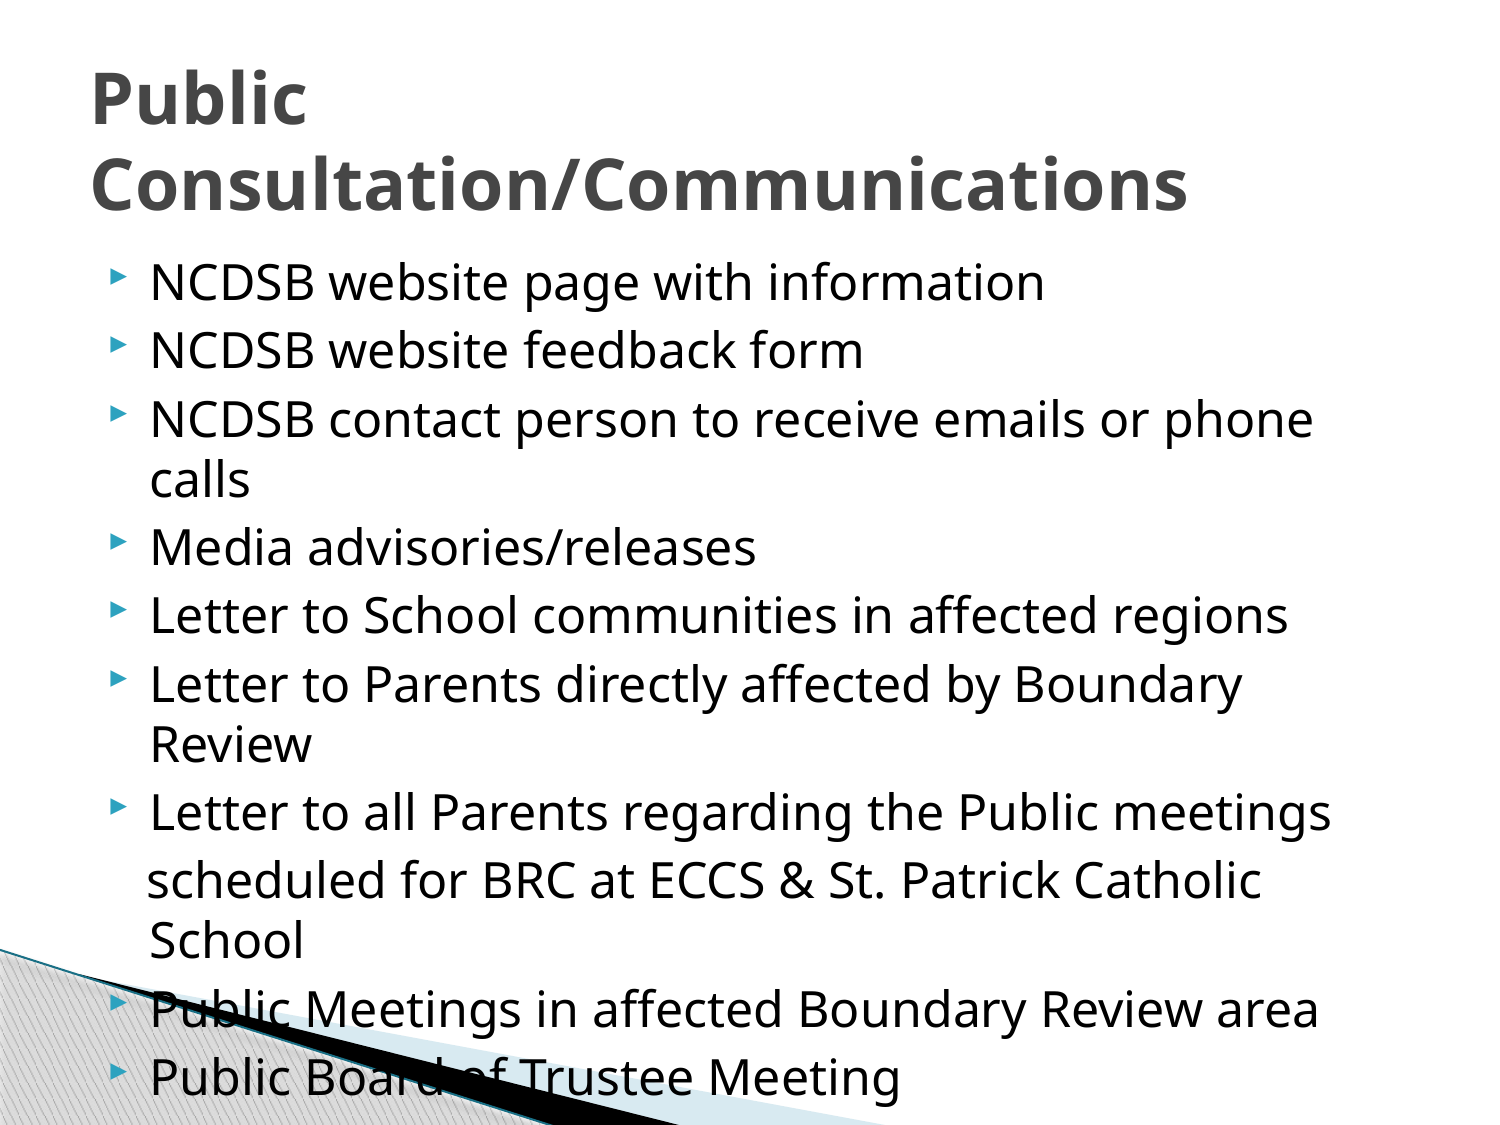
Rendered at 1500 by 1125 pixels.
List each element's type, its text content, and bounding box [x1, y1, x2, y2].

list NCDSB website page with information NCDSB website feedback form NCDSB contact person to receive emails or phone calls Media advisories/releases Letter to School communities in affected regions Letter to Parents directly affected by Boundary Review Letter to all Parents regarding the Public meetings scheduled for BRC at ECCS & St. Patrick Catholic School Public Meetings in affected Boundary Review area Public Board of Trustee Meeting [75, 243, 1425, 1059]
title Public Consultation/Communications [75, 45, 1425, 233]
